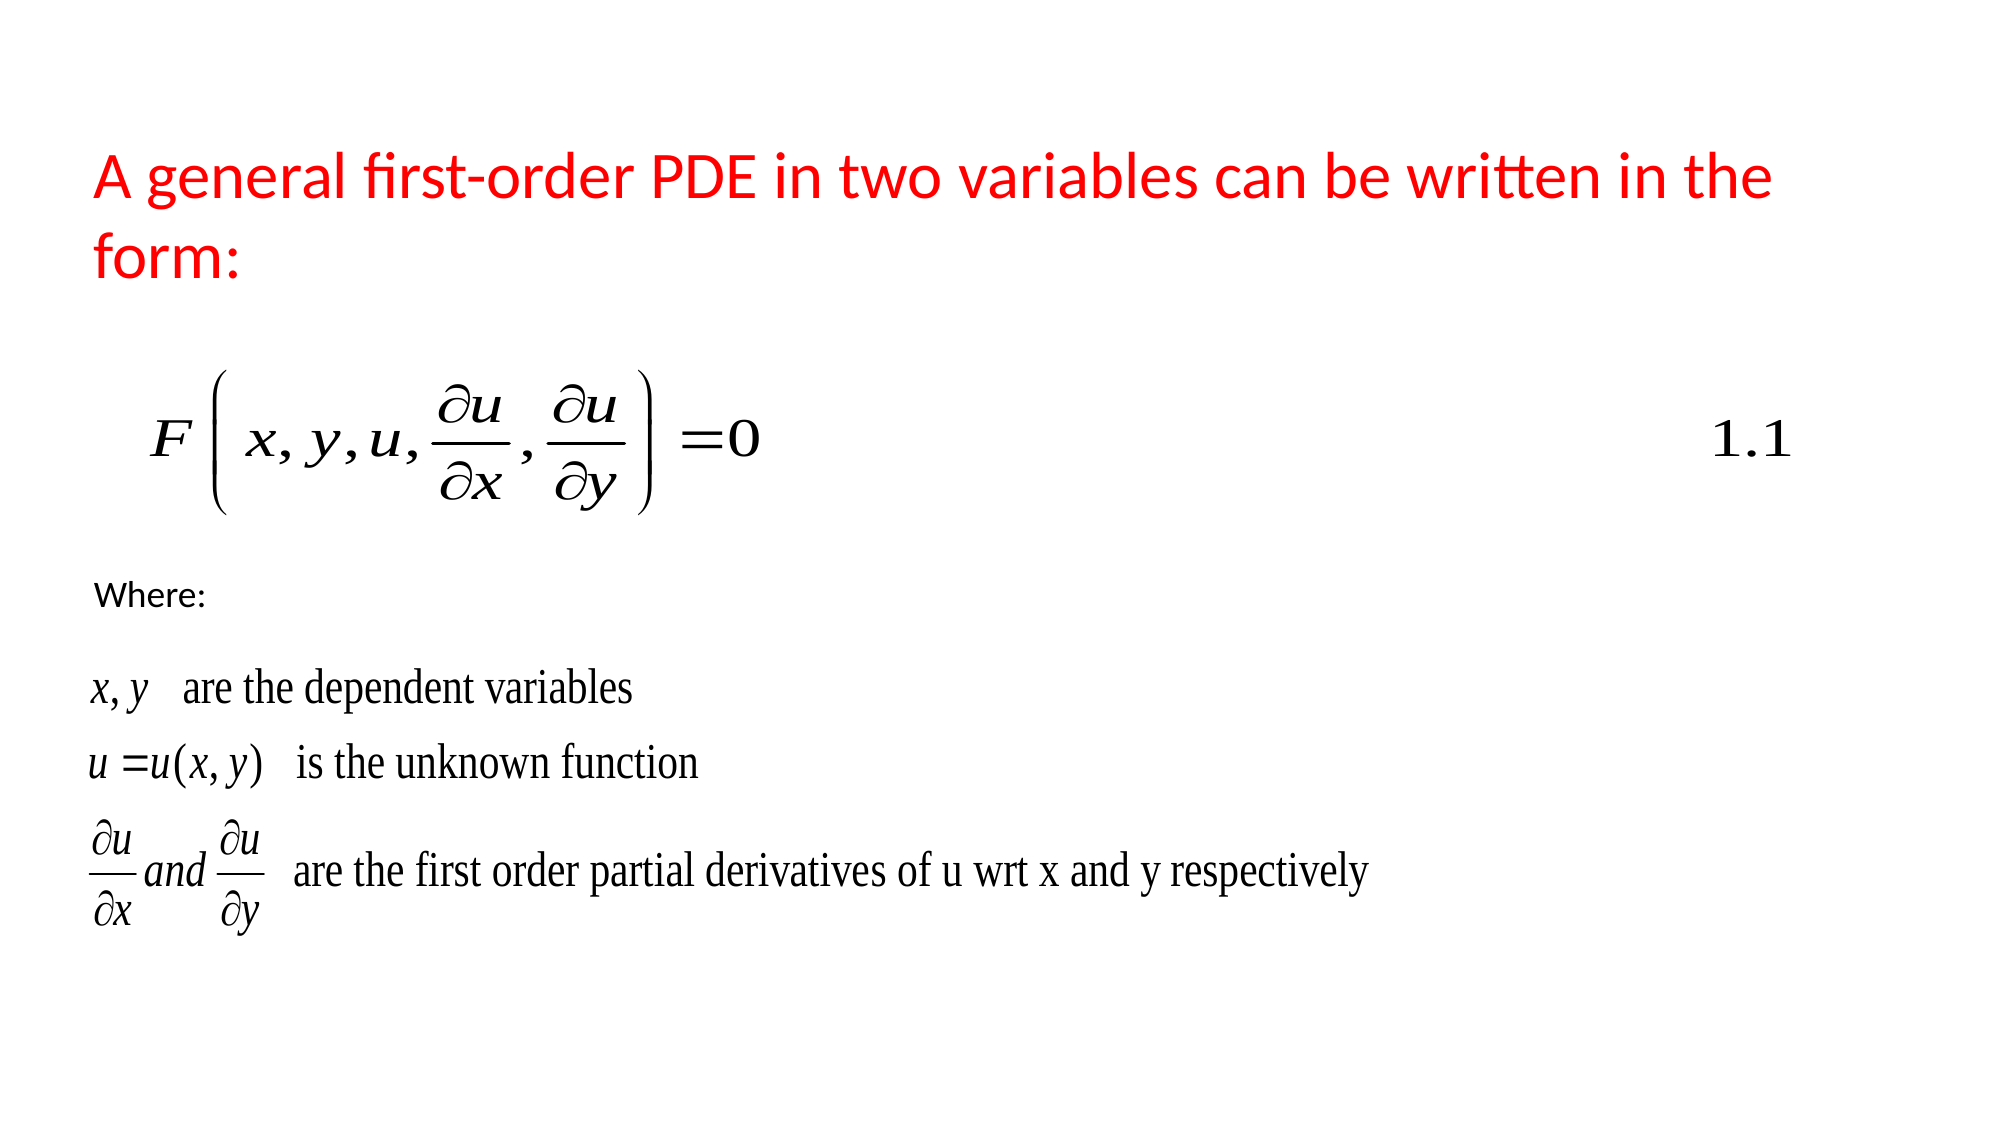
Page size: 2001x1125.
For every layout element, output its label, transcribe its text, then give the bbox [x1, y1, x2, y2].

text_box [81, 655, 1380, 950]
text_box Where: [78, 562, 1079, 668]
text_box A general first-order PDE in two variables can be written in the form: [78, 124, 1800, 300]
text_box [136, 357, 1800, 527]
